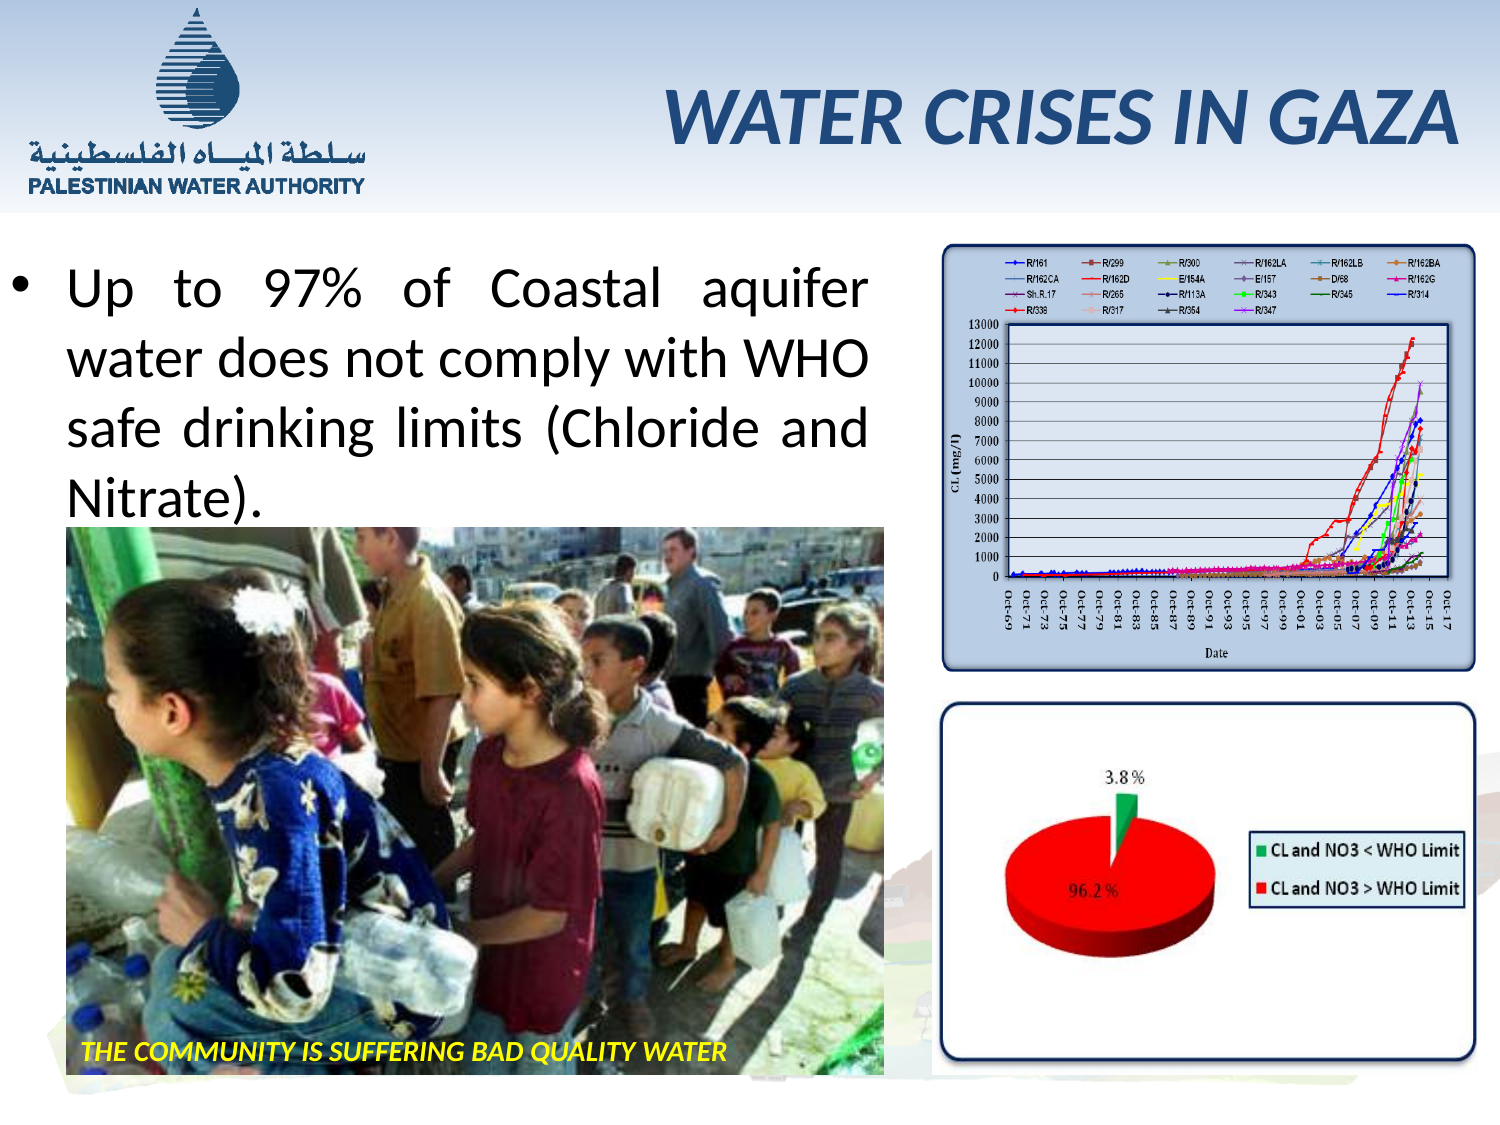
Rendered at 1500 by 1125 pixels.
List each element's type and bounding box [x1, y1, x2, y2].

picture [66, 526, 884, 1075]
picture [941, 243, 1476, 673]
text_box [0, 0, 1500, 1125]
picture [931, 699, 1478, 1075]
